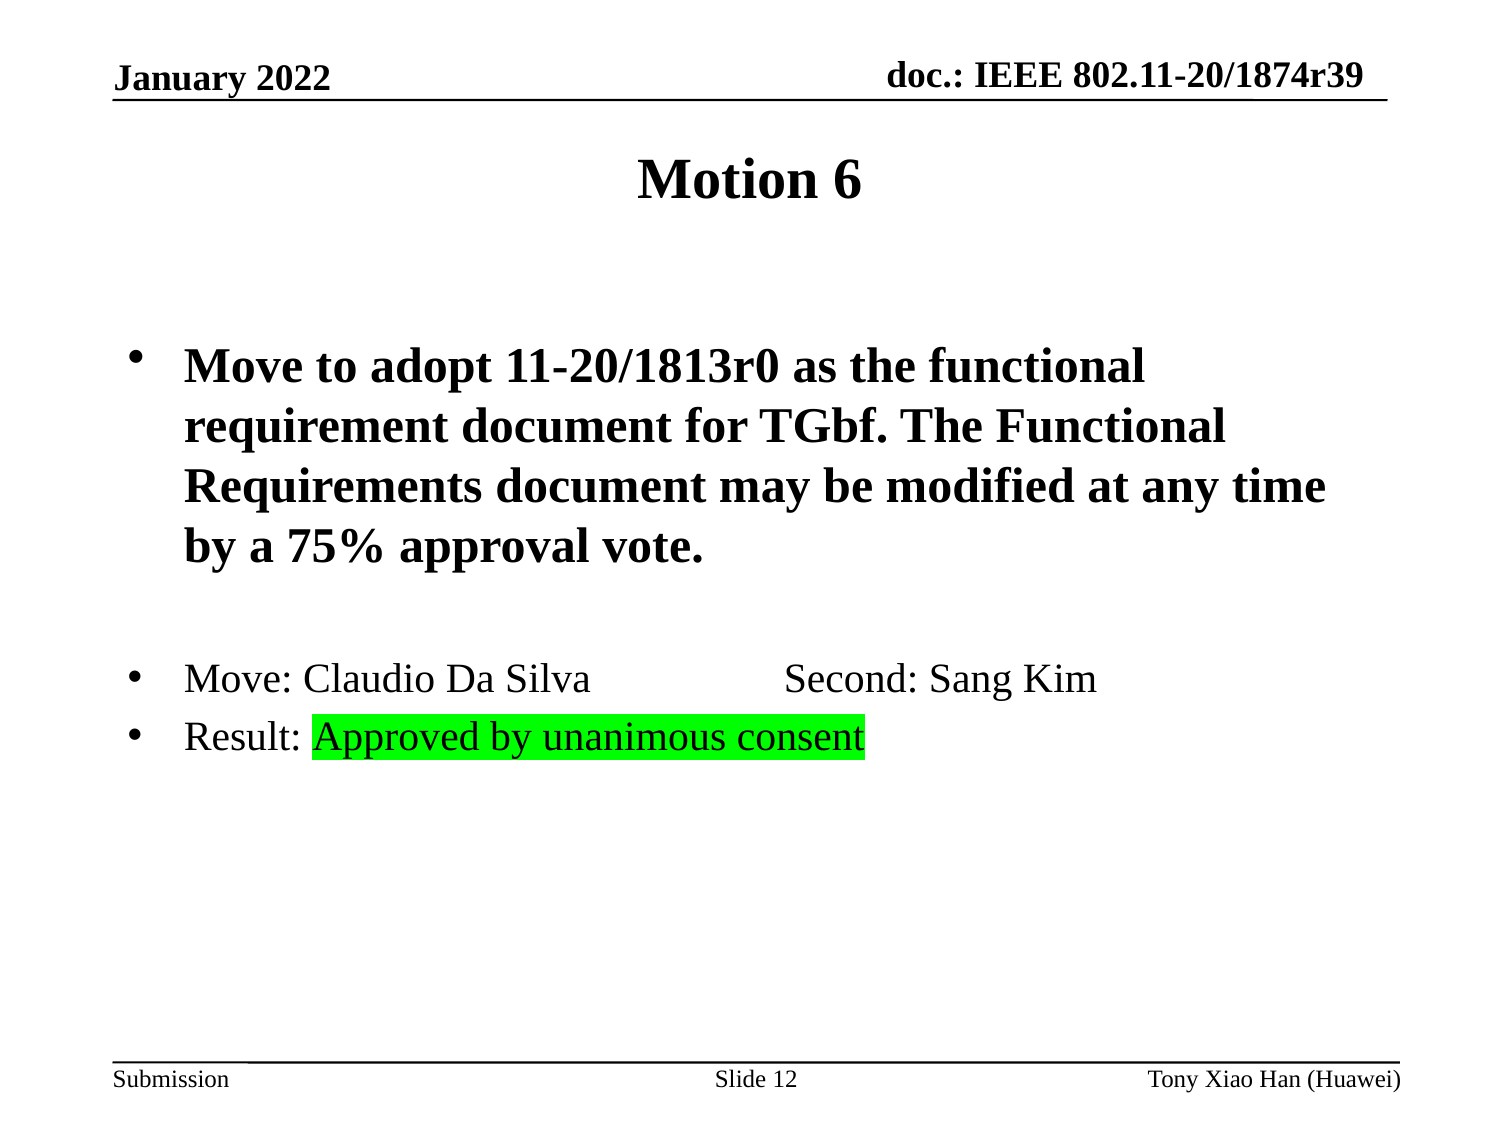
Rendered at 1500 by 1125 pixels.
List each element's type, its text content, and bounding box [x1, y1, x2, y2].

footer Tony Xiao Han (Huawei) [999, 1061, 1402, 1093]
text_box Motion 6 [112, 87, 1388, 263]
text_box Move to adopt 11-20/1813r0 as the functional requirement document for TGbf. The Functional Requirements document may be modified at any time by a 75% approval vote. Move: Claudio Da Silva Second: Sang Kim Result: Approved by unanimous consent [112, 324, 1388, 1013]
slide_number Slide 12 [712, 1061, 800, 1093]
